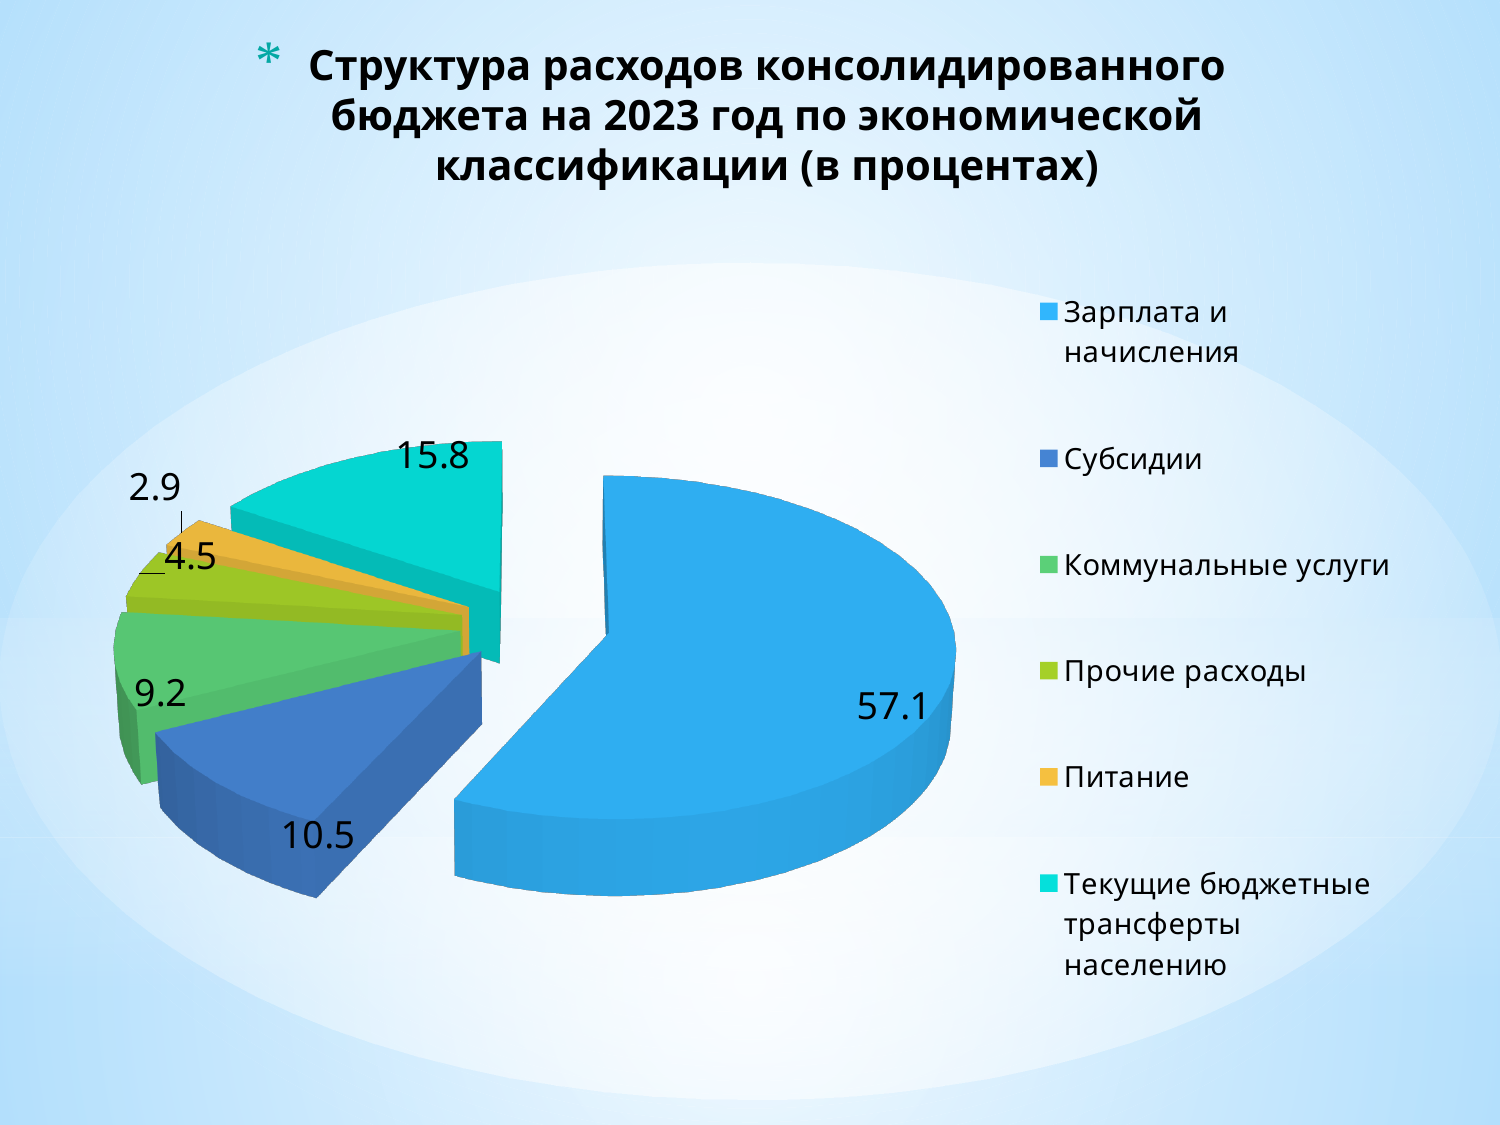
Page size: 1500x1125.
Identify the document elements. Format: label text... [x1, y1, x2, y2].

title Структура расходов консолидированного бюджета на 2023 год по экономической классификации (в процентах) [206, 30, 1275, 205]
chart [52, 207, 1412, 1071]
